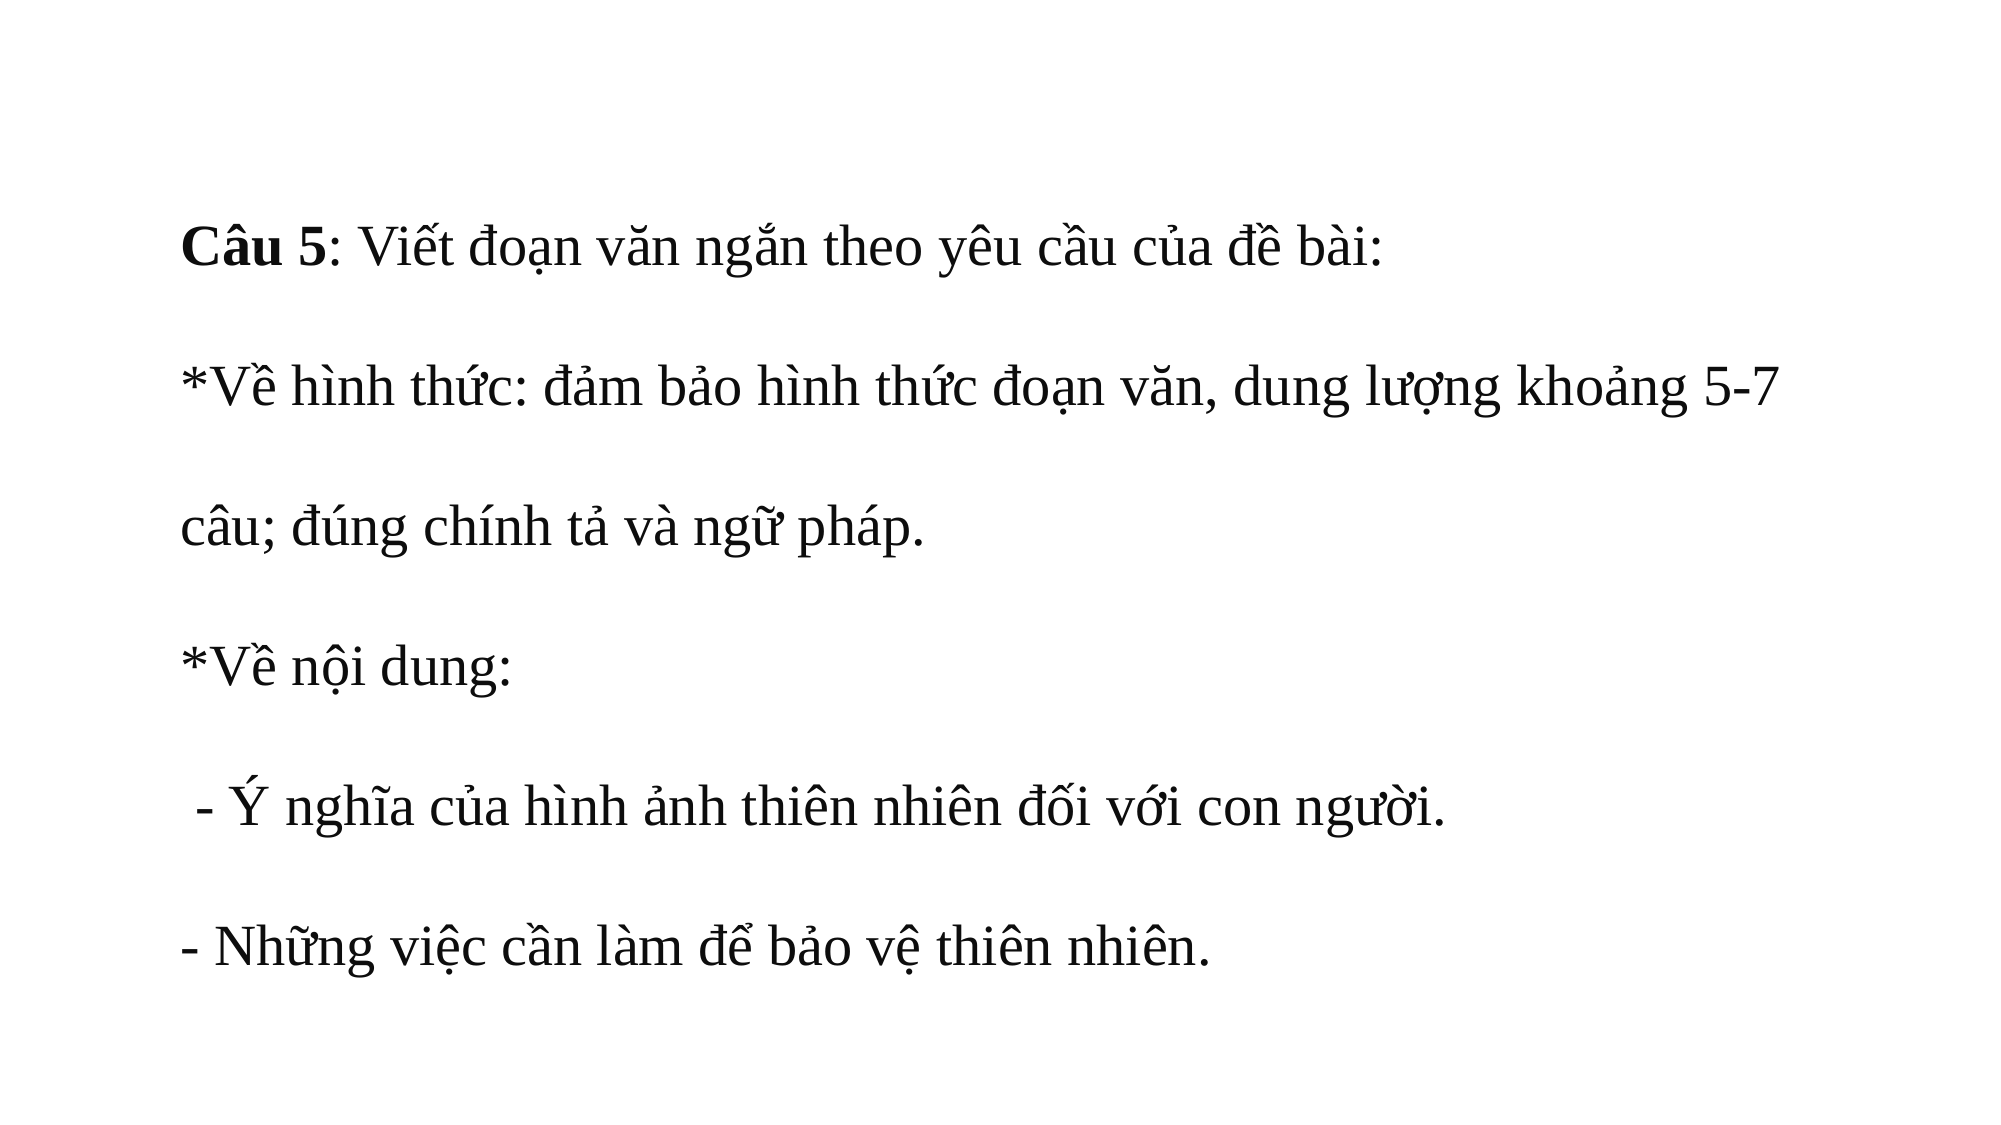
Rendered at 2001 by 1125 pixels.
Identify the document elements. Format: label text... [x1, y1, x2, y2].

text_box Câu 5: Viết đoạn văn ngắn theo yêu cầu của đề bài: *Về hình thức: đảm bảo hình thức đoạn văn, dung lượng khoảng 5-7 câu; đúng chính tả và ngữ pháp. *Về nội dung: - Ý nghĩa của hình ảnh thiên nhiên đối với con người. - Những việc cần làm để bảo vệ thiên nhiên. [165, 129, 1843, 985]
